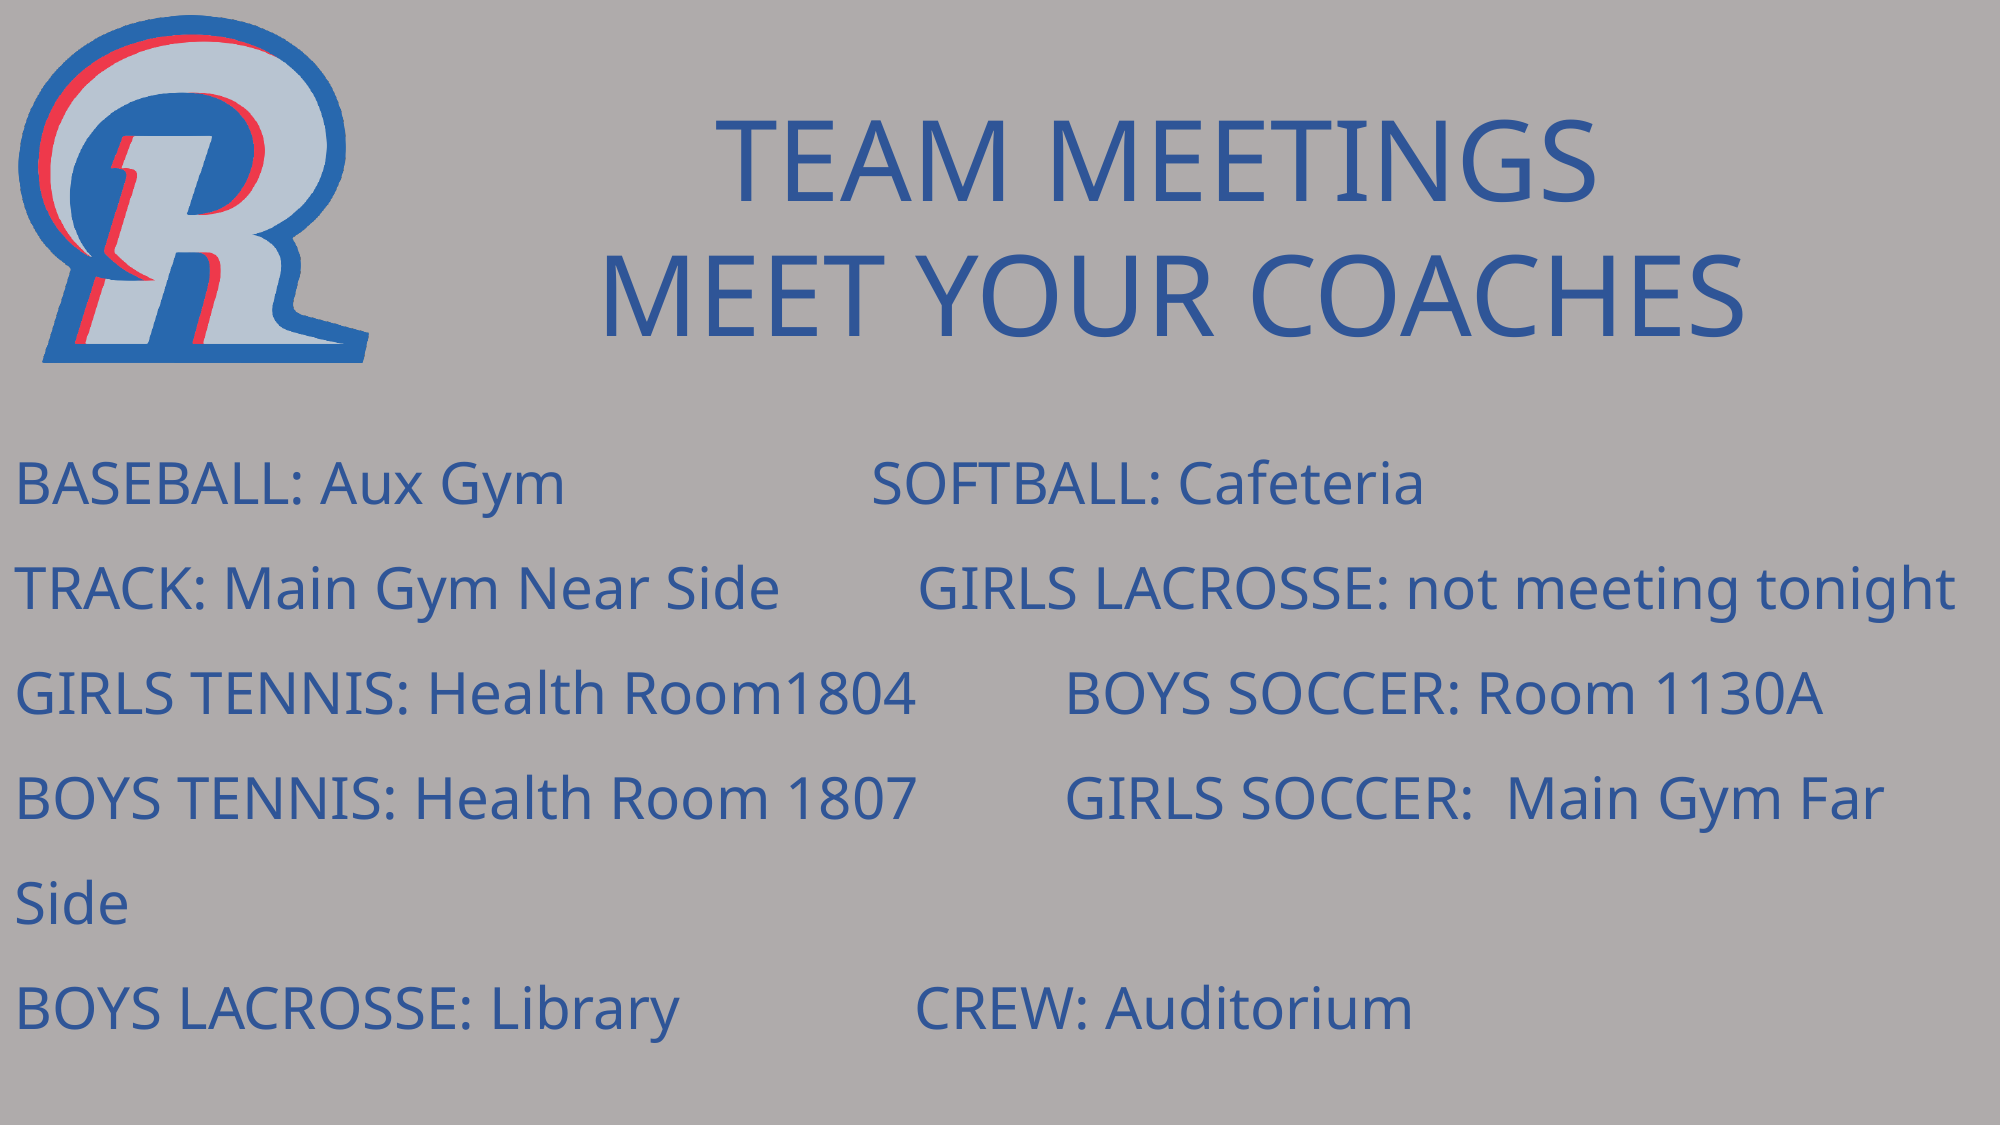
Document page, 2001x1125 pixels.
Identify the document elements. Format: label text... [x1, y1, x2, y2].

picture [18, 15, 369, 363]
text_box BASEBALL: Aux Gym SOFTBALL: Cafeteria TRACK: Main Gym Near Side GIRLS LACROSSE: not meeting tonight GIRLS TENNIS: Health Room1804 BOYS SOCCER: Room 1130A BOYS TENNIS: Health Room 1807 GIRLS SOCCER: Main Gym Far Side BOYS LACROSSE: Library CREW: Auditorium [0, 403, 2000, 1125]
text_box TEAM MEETINGS MEET YOUR COACHES [316, 82, 2000, 367]
